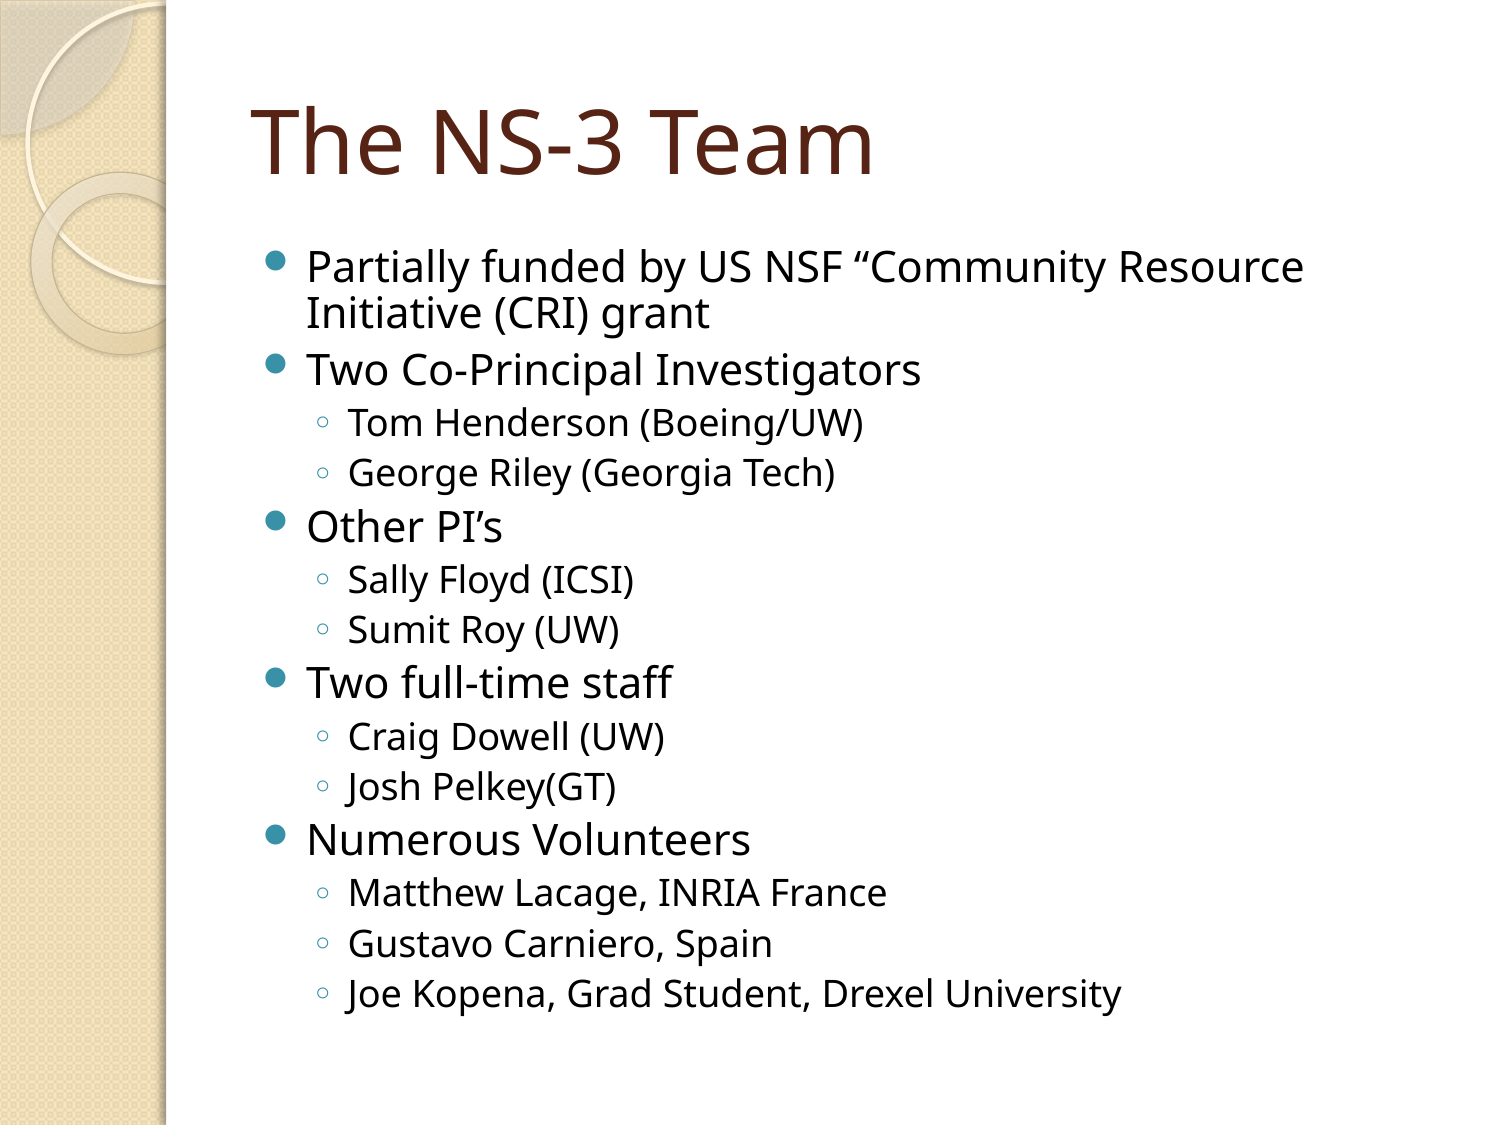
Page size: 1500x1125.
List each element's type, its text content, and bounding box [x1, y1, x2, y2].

list Partially funded by US NSF “Community Resource Initiative (CRI) grant Two Co-Principal Investigators Tom Henderson (Boeing/UW) George Riley (Georgia Tech) Other PI’s Sally Floyd (ICSI) Sumit Roy (UW) Two full-time staff Craig Dowell (UW) Josh Pelkey(GT) Numerous Volunteers Matthew Lacage, INRIA France Gustavo Carniero, Spain Joe Kopena, Grad Student, Drexel University [235, 237, 1466, 1025]
title The NS-3 Team [235, 45, 1466, 233]
